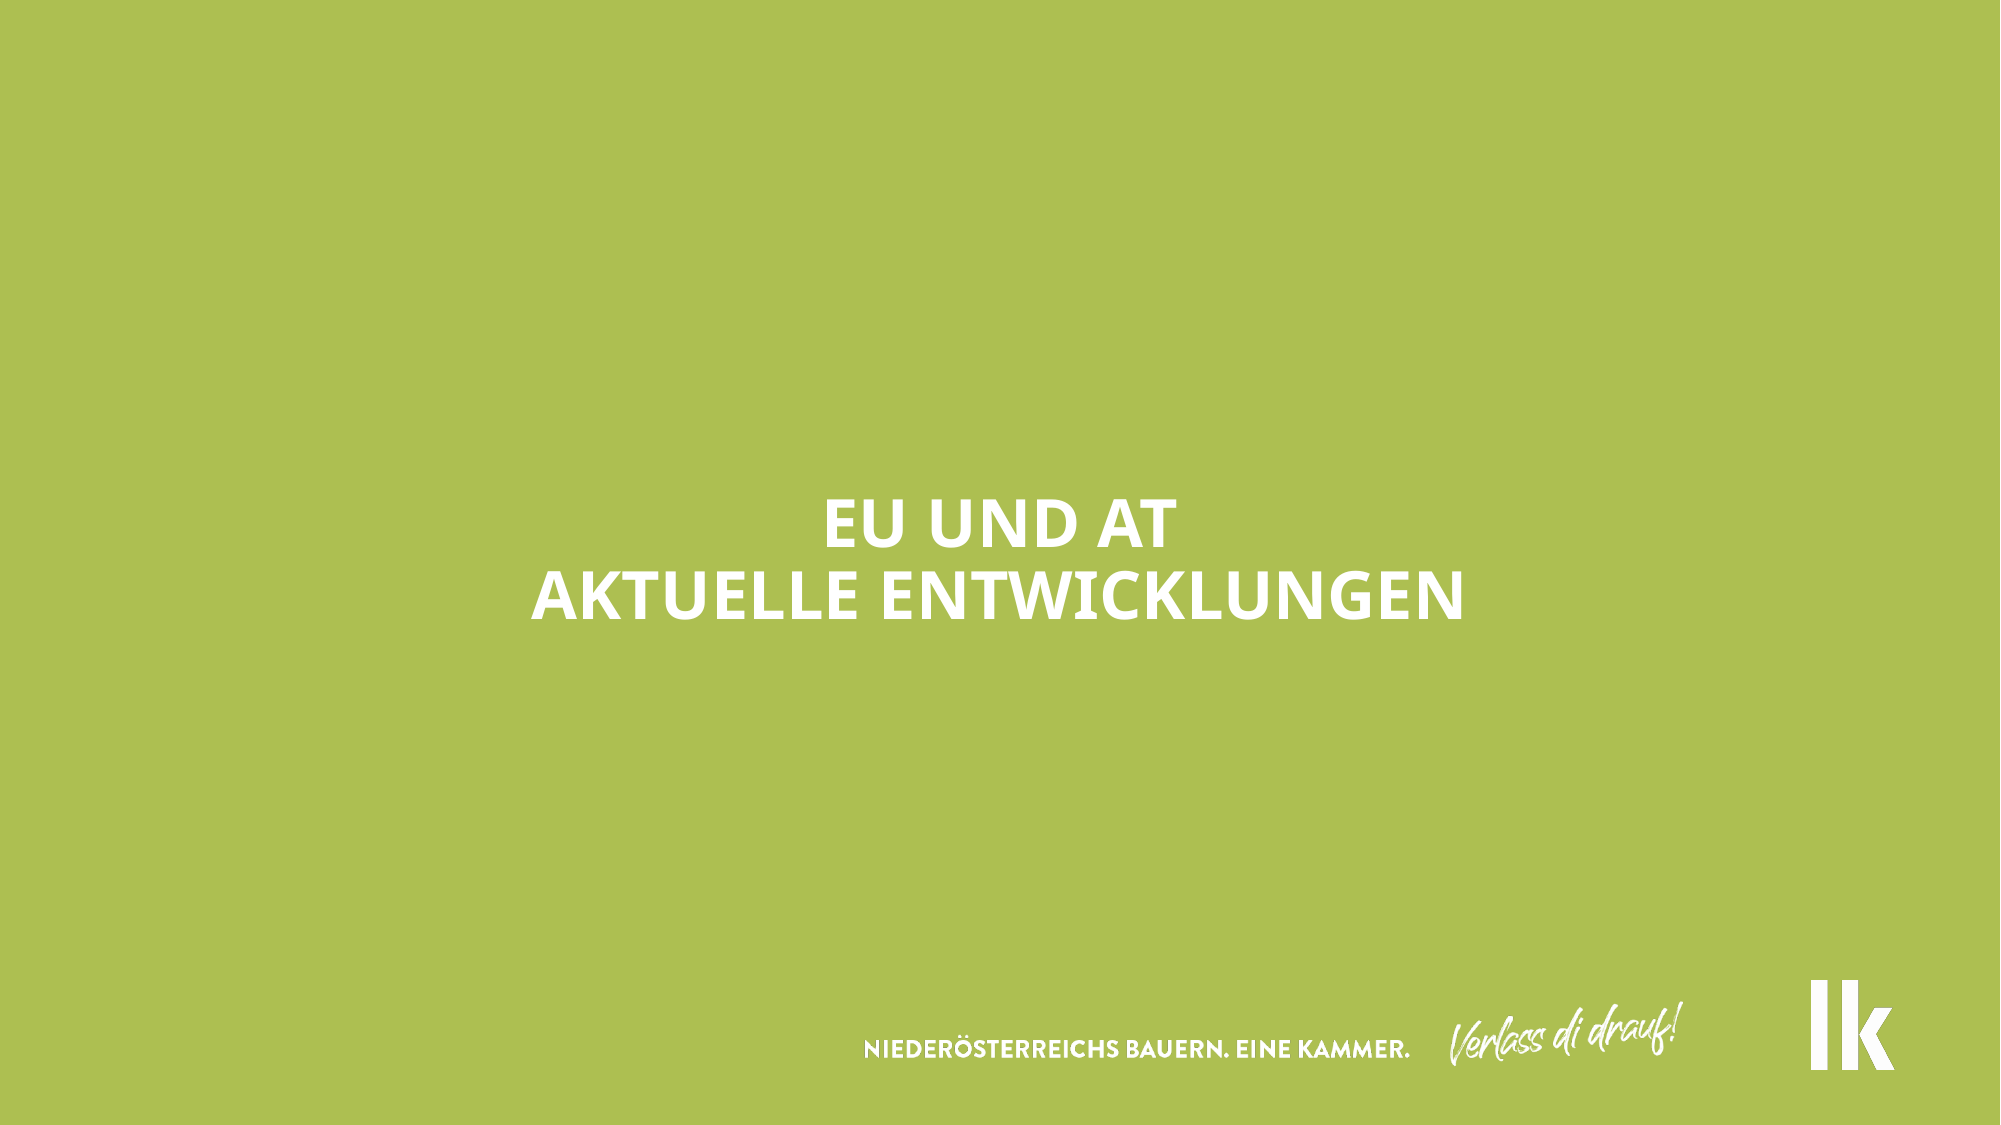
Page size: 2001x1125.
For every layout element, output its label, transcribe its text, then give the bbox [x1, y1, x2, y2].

title Eu und AT aktuelle entwicklungen [137, 129, 1863, 995]
picture [0, 0, 2000, 1125]
